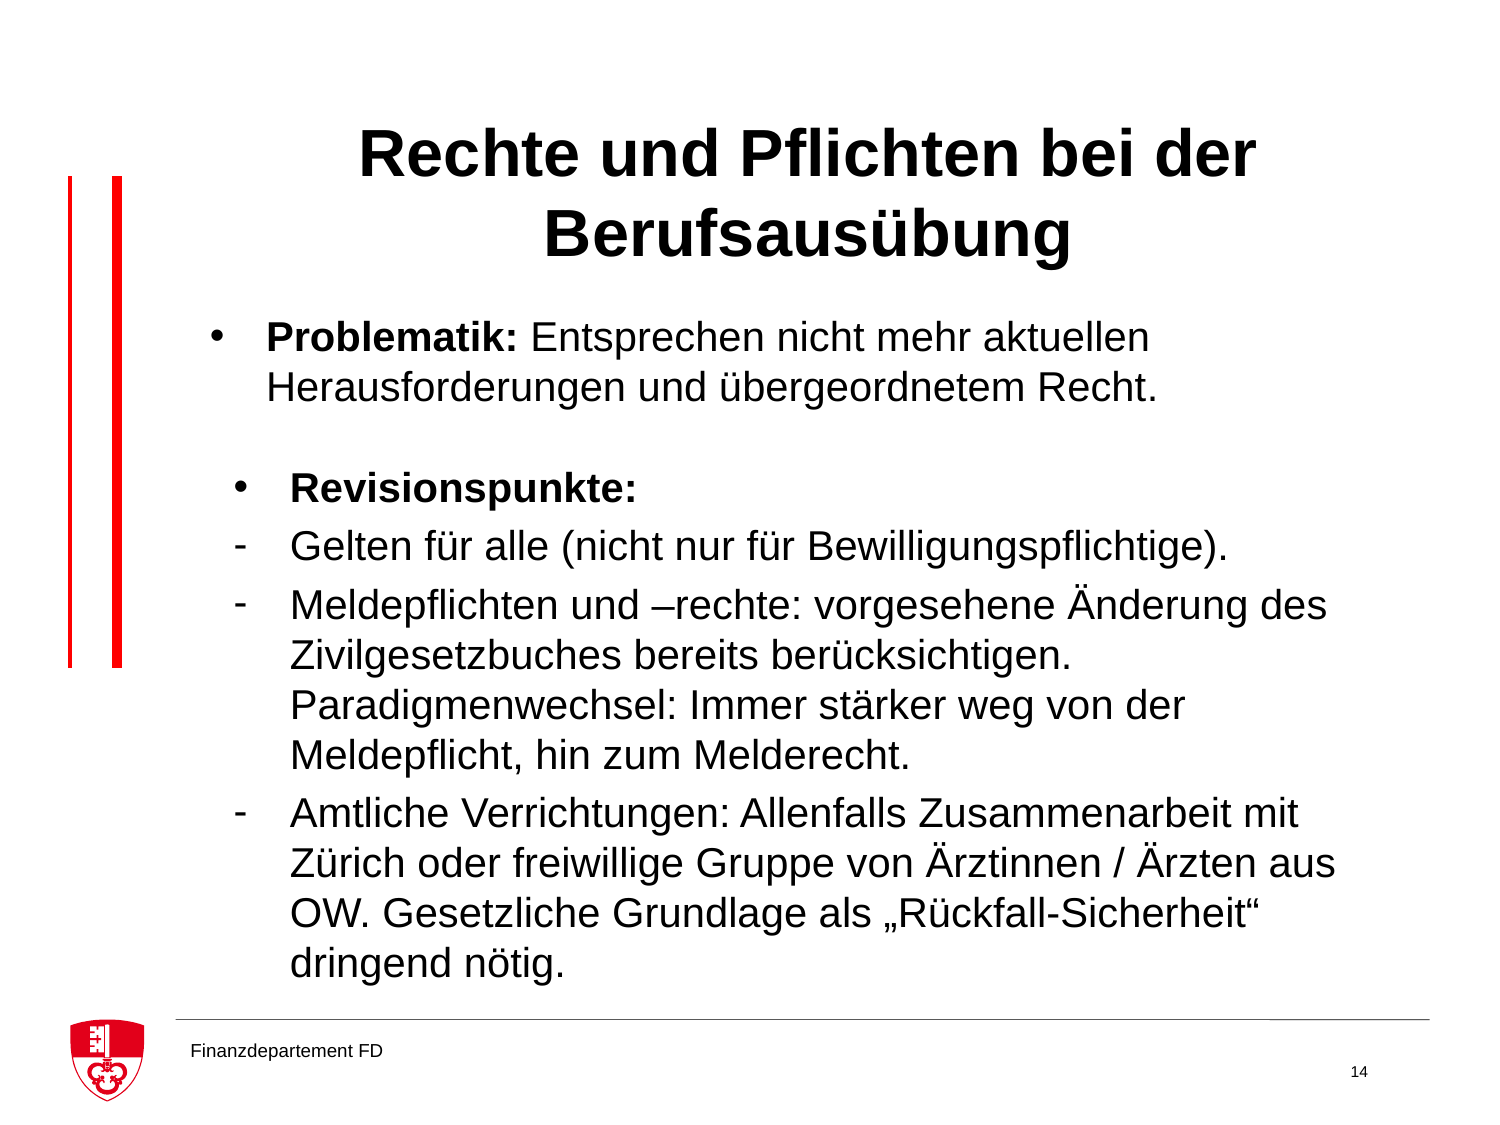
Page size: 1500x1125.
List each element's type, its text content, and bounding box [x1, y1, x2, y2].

slide_number 14 [1335, 1054, 1425, 1091]
text_box Problematik: Entsprechen nicht mehr aktuellen Herausforderungen und übergeordnetem Recht. [194, 302, 1377, 480]
list Revisionspunkte: Gelten für alle (nicht nur für Bewilligungspflichtige). Meldepflichten und –rechte: vorgesehene Änderung des Zivilgesetzbuches bereits berücksichtigen. Paradigmenwechsel: Immer stärker weg von der Meldepflicht, hin zum Melderecht. Amtliche Verrichtungen: Allenfalls Zusammenarbeit mit Zürich oder freiwillige Gruppe von Ärztinnen / Ärzten aus OW. Gesetzliche Grundlage als „Rückfall-Sicherheit“ dringend nötig. [218, 432, 1400, 1047]
title Rechte und Pflichten bei der Berufsausübung [183, 101, 1435, 217]
